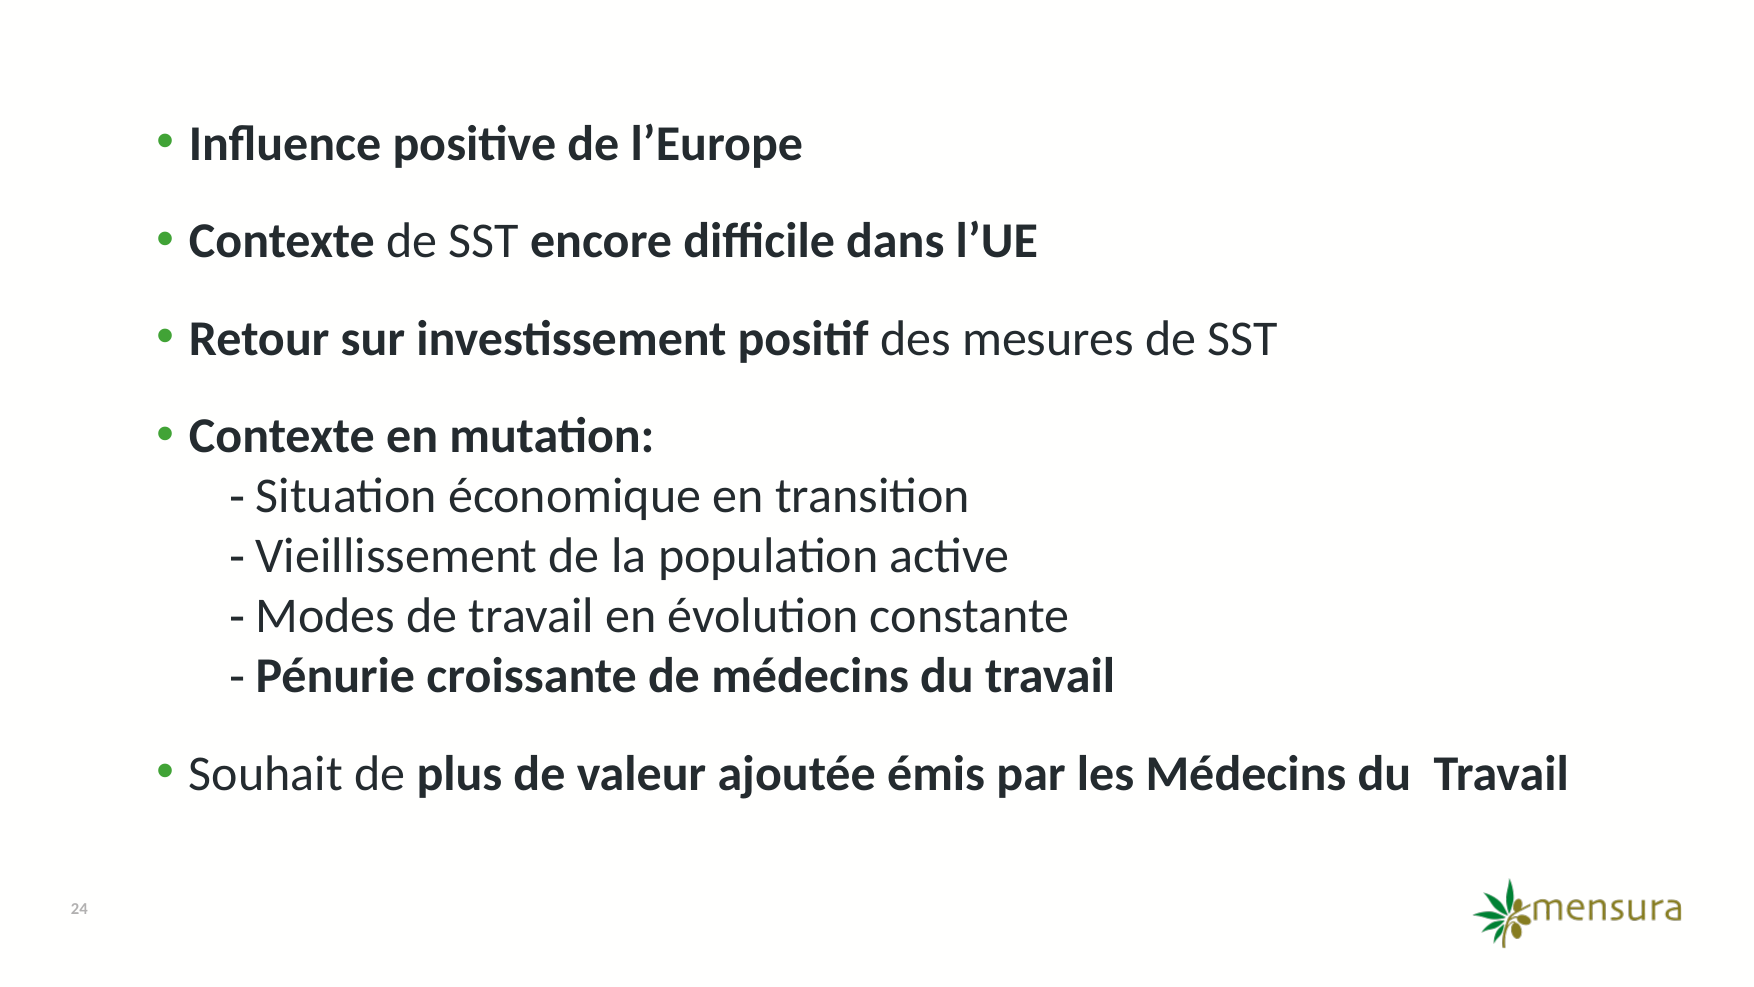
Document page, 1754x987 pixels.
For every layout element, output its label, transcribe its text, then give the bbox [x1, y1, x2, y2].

list Influence positive de l’Europe Contexte de SST encore difficile dans l’UE Retour sur investissement positif des mesures de SST Contexte en mutation: Situation économique en transition Vieillissement de la population active Modes de travail en évolution constante Pénurie croissante de médecins du travail Souhait de plus de valeur ajoutée émis par les Médecins du Travail [156, 110, 1634, 863]
slide_number 24 [70, 897, 97, 931]
picture [1387, 850, 1754, 986]
